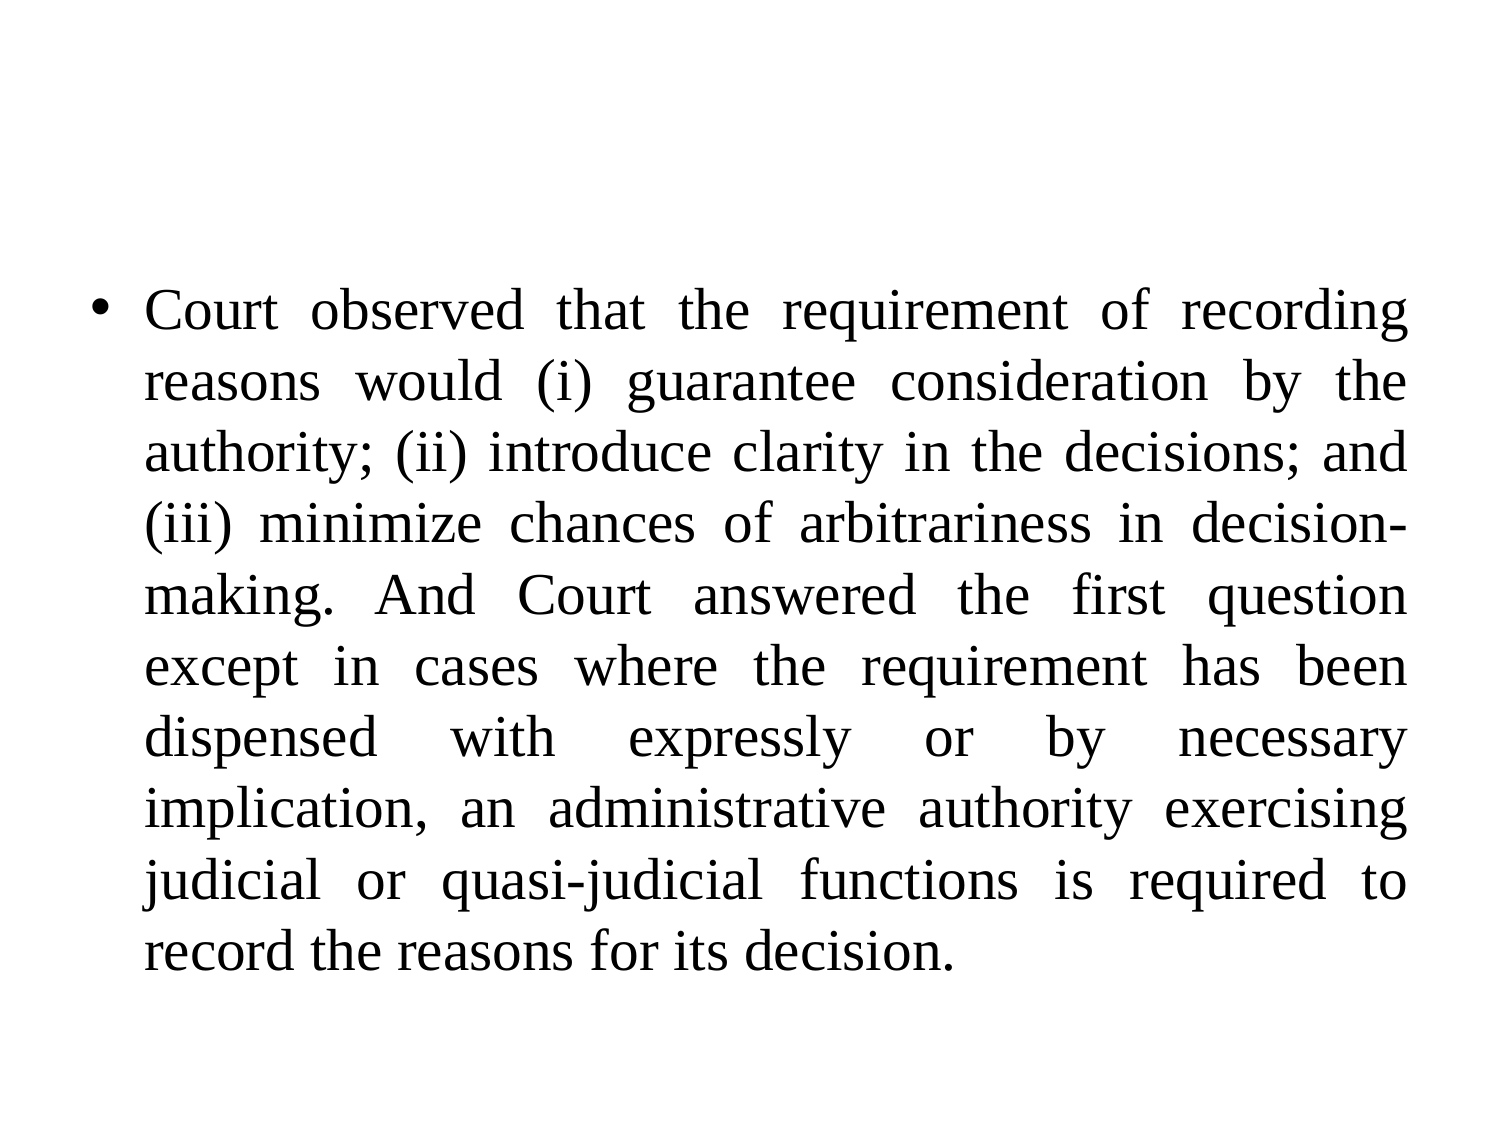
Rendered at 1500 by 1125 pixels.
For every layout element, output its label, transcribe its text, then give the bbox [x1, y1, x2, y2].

list Court observed that the requirement of recording reasons would (i) guarantee consideration by the authority; (ii) introduce clarity in the decisions; and (iii) minimize chances of arbitrariness in decision-making. And Court answered the first question except in cases where the requirement has been dispensed with expressly or by necessary implication, an administrative authority exercising judicial or quasi-judicial functions is required to record the reasons for its decision. [75, 262, 1425, 1005]
